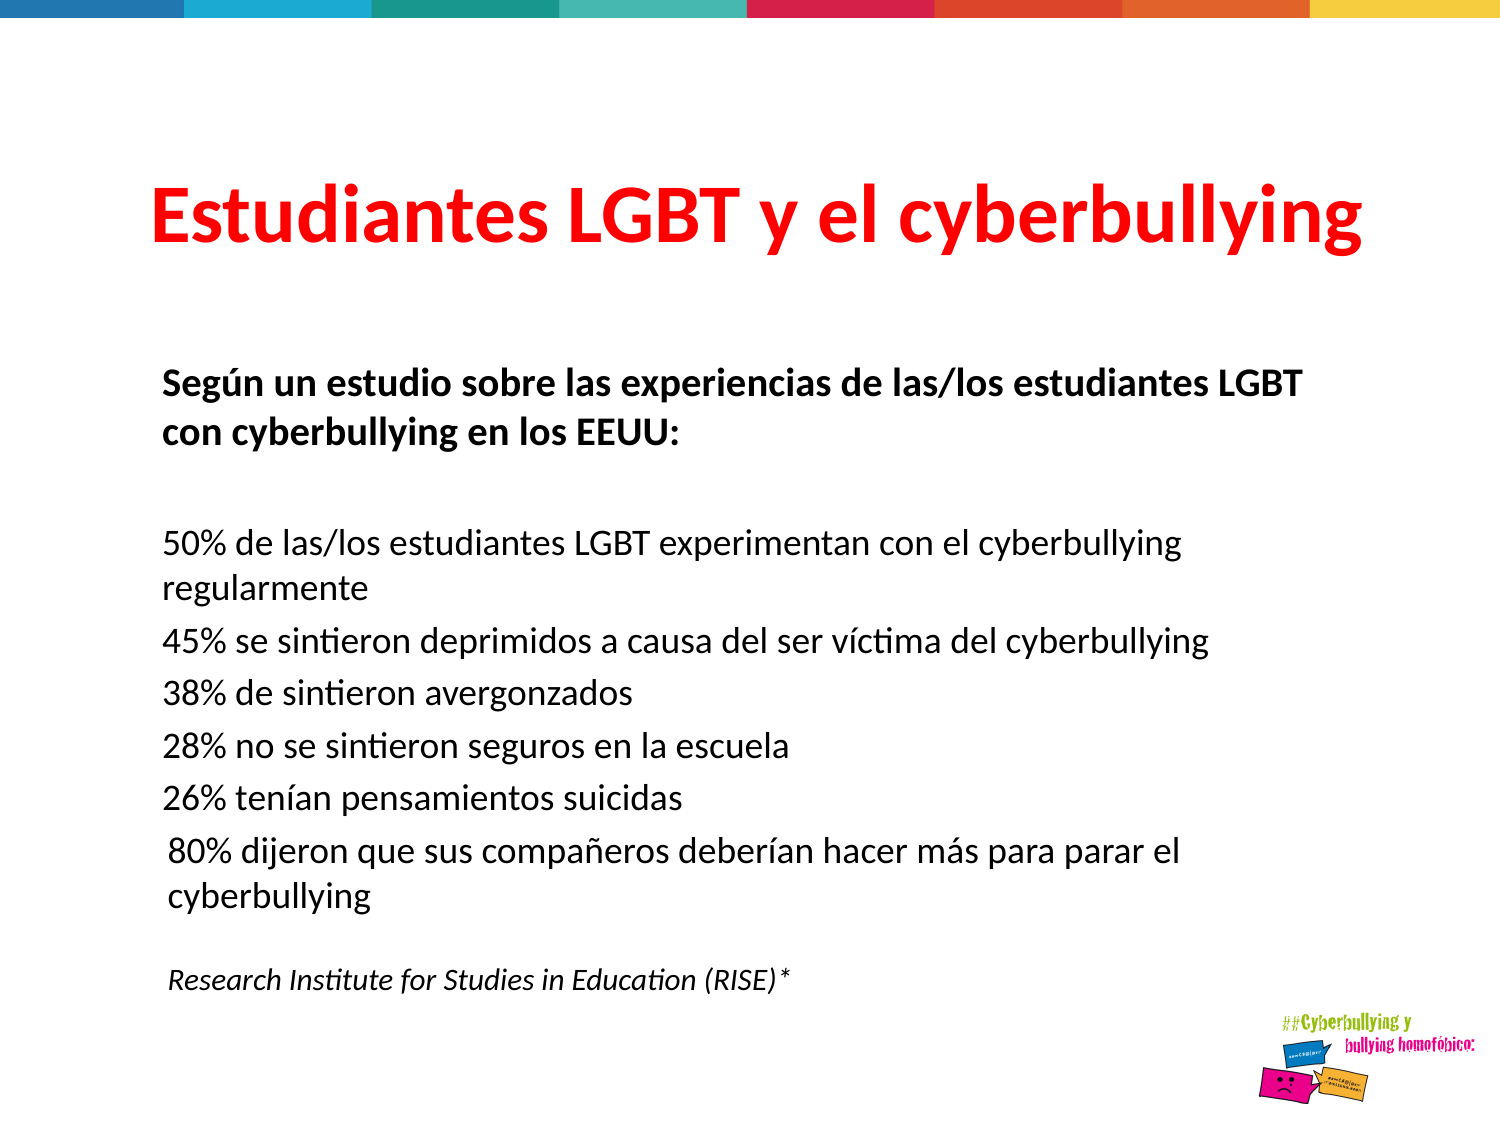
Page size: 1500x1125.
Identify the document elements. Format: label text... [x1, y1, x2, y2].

picture [0, 0, 1500, 50]
picture [1243, 988, 1496, 1121]
title Estudiantes LGBT y el cyberbullying [124, 152, 1391, 385]
list Según un estudio sobre las experiencias de las/los estudiantes LGBT con cyberbullying en los EEUU: 50% de las/los estudiantes LGBT experimentan con el cyberbullying regularmente 45% se sintieron deprimidos a causa del ser víctima del cyberbullying 38% de sintieron avergonzados 28% no se sintieron seguros en la escuela 26% tenían pensamientos suicidas 80% dijeron que sus compañeros deberían hacer más para parar el cyberbullying Research Institute for Studies in Education (RISE)* [147, 348, 1371, 1023]
